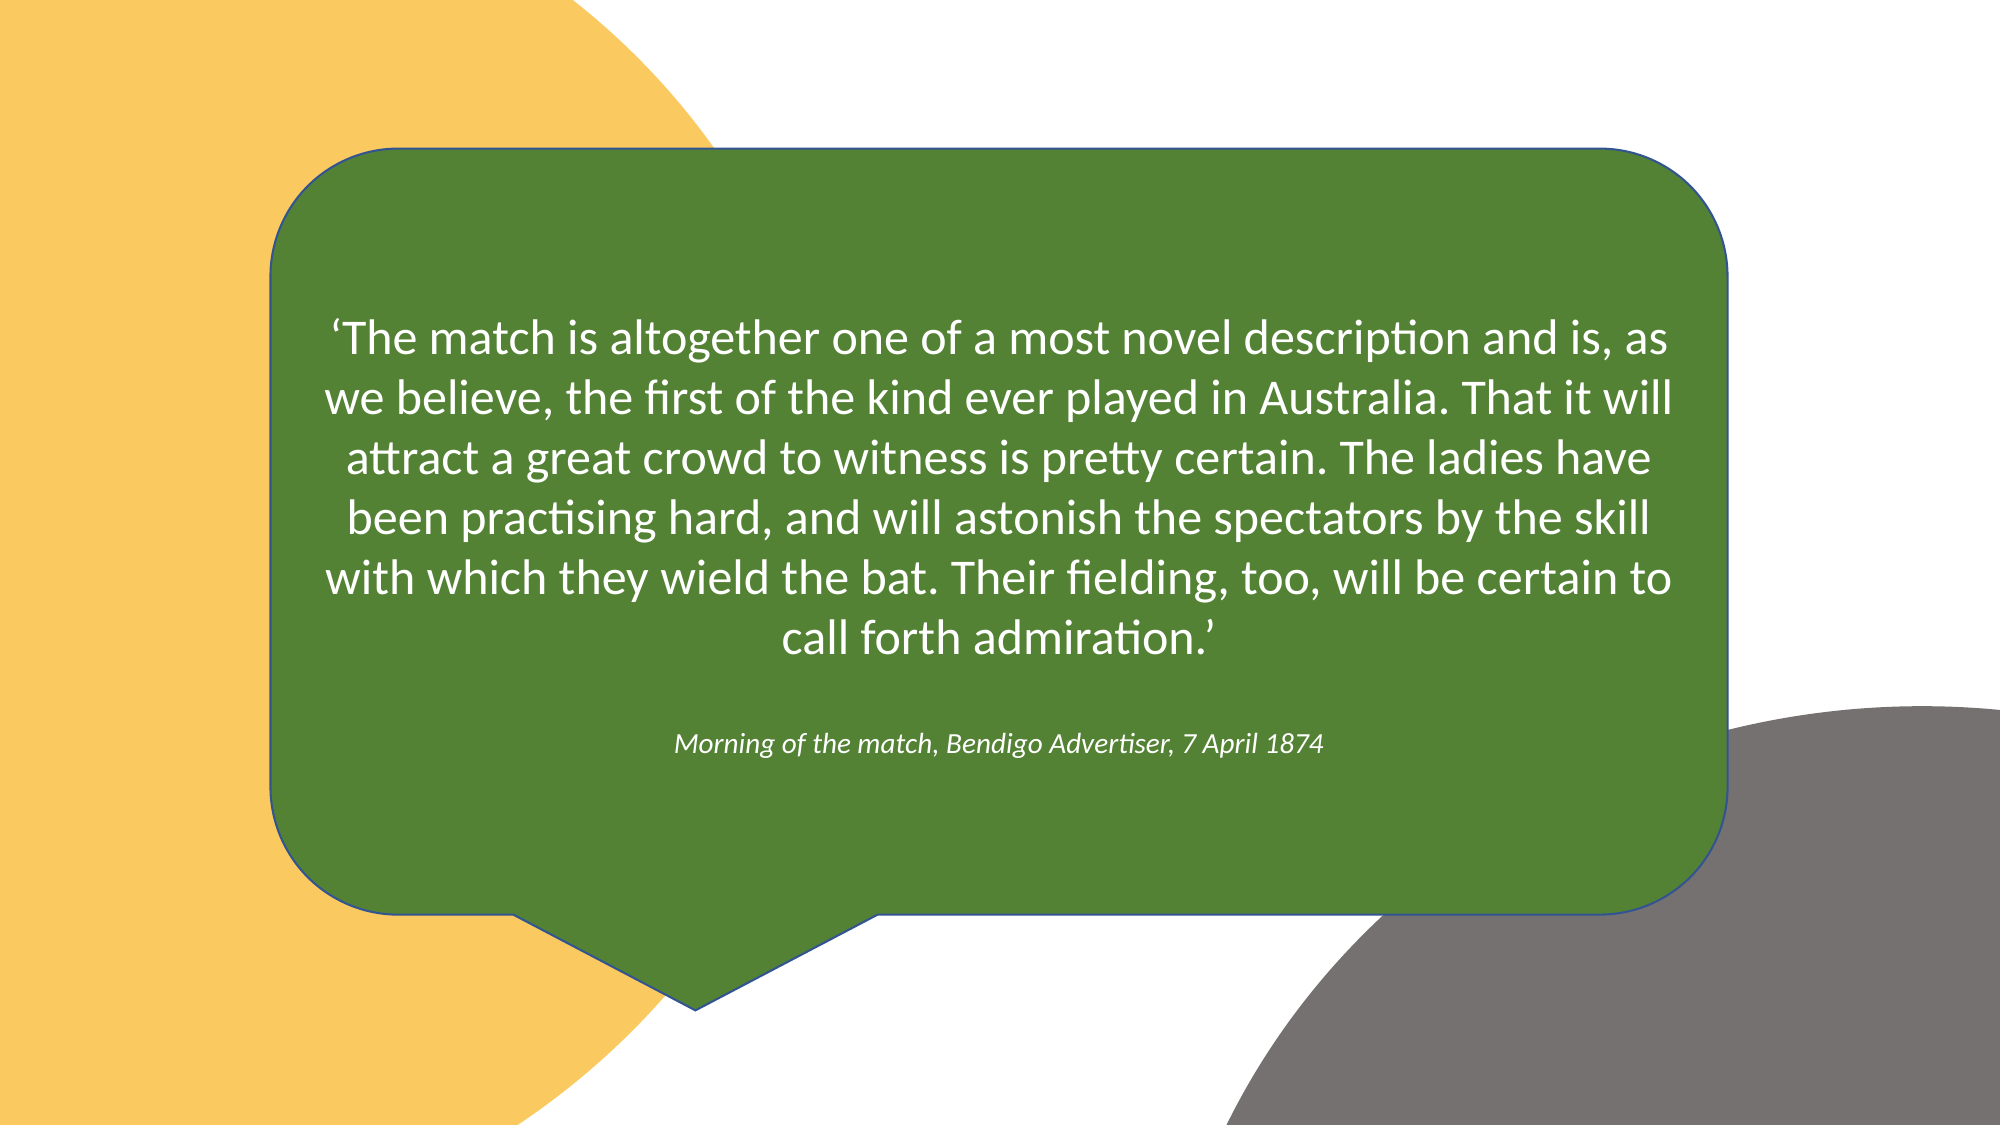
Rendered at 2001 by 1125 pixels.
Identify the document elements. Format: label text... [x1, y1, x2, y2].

text_box ‘The match is altogether one of a most novel description and is, as we believe, the first of the kind ever played in Australia. That it will attract a great crowd to witness is pretty certain. The ladies have been practising hard, and will astonish the spectators by the skill with which they wield the bat. Their fielding, too, will be certain to call forth admiration.’ Morning of the match, Bendigo Advertiser, 7 April 1874 [269, 147, 1729, 1012]
text_box [1225, 705, 2000, 1125]
text_box [0, 0, 715, 1125]
